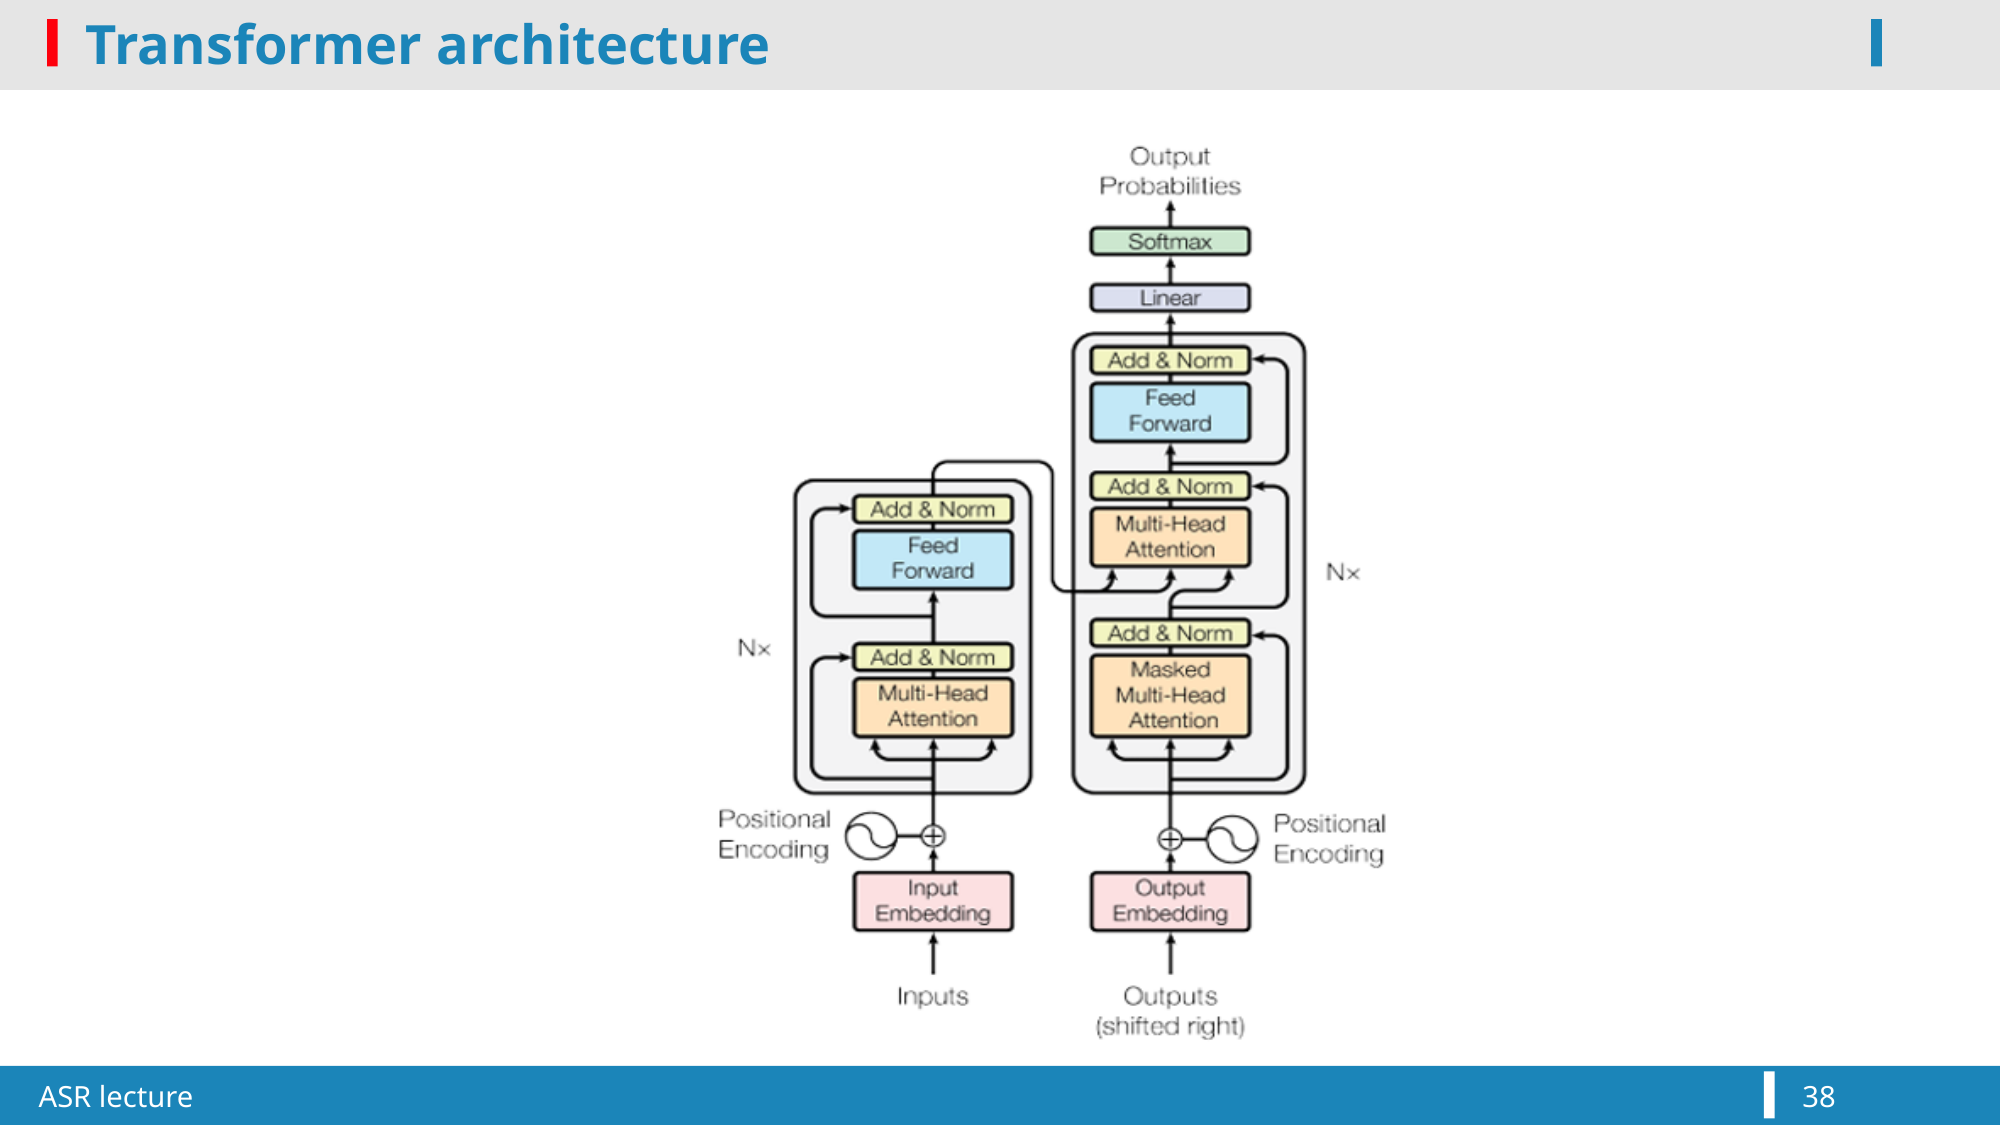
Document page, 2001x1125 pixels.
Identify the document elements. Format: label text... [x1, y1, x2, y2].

title Transformer architecture [70, 0, 1851, 103]
slide_number 38 [1787, 1070, 1969, 1125]
footer ASR lecture [23, 1070, 1741, 1125]
picture [614, 101, 1436, 1057]
